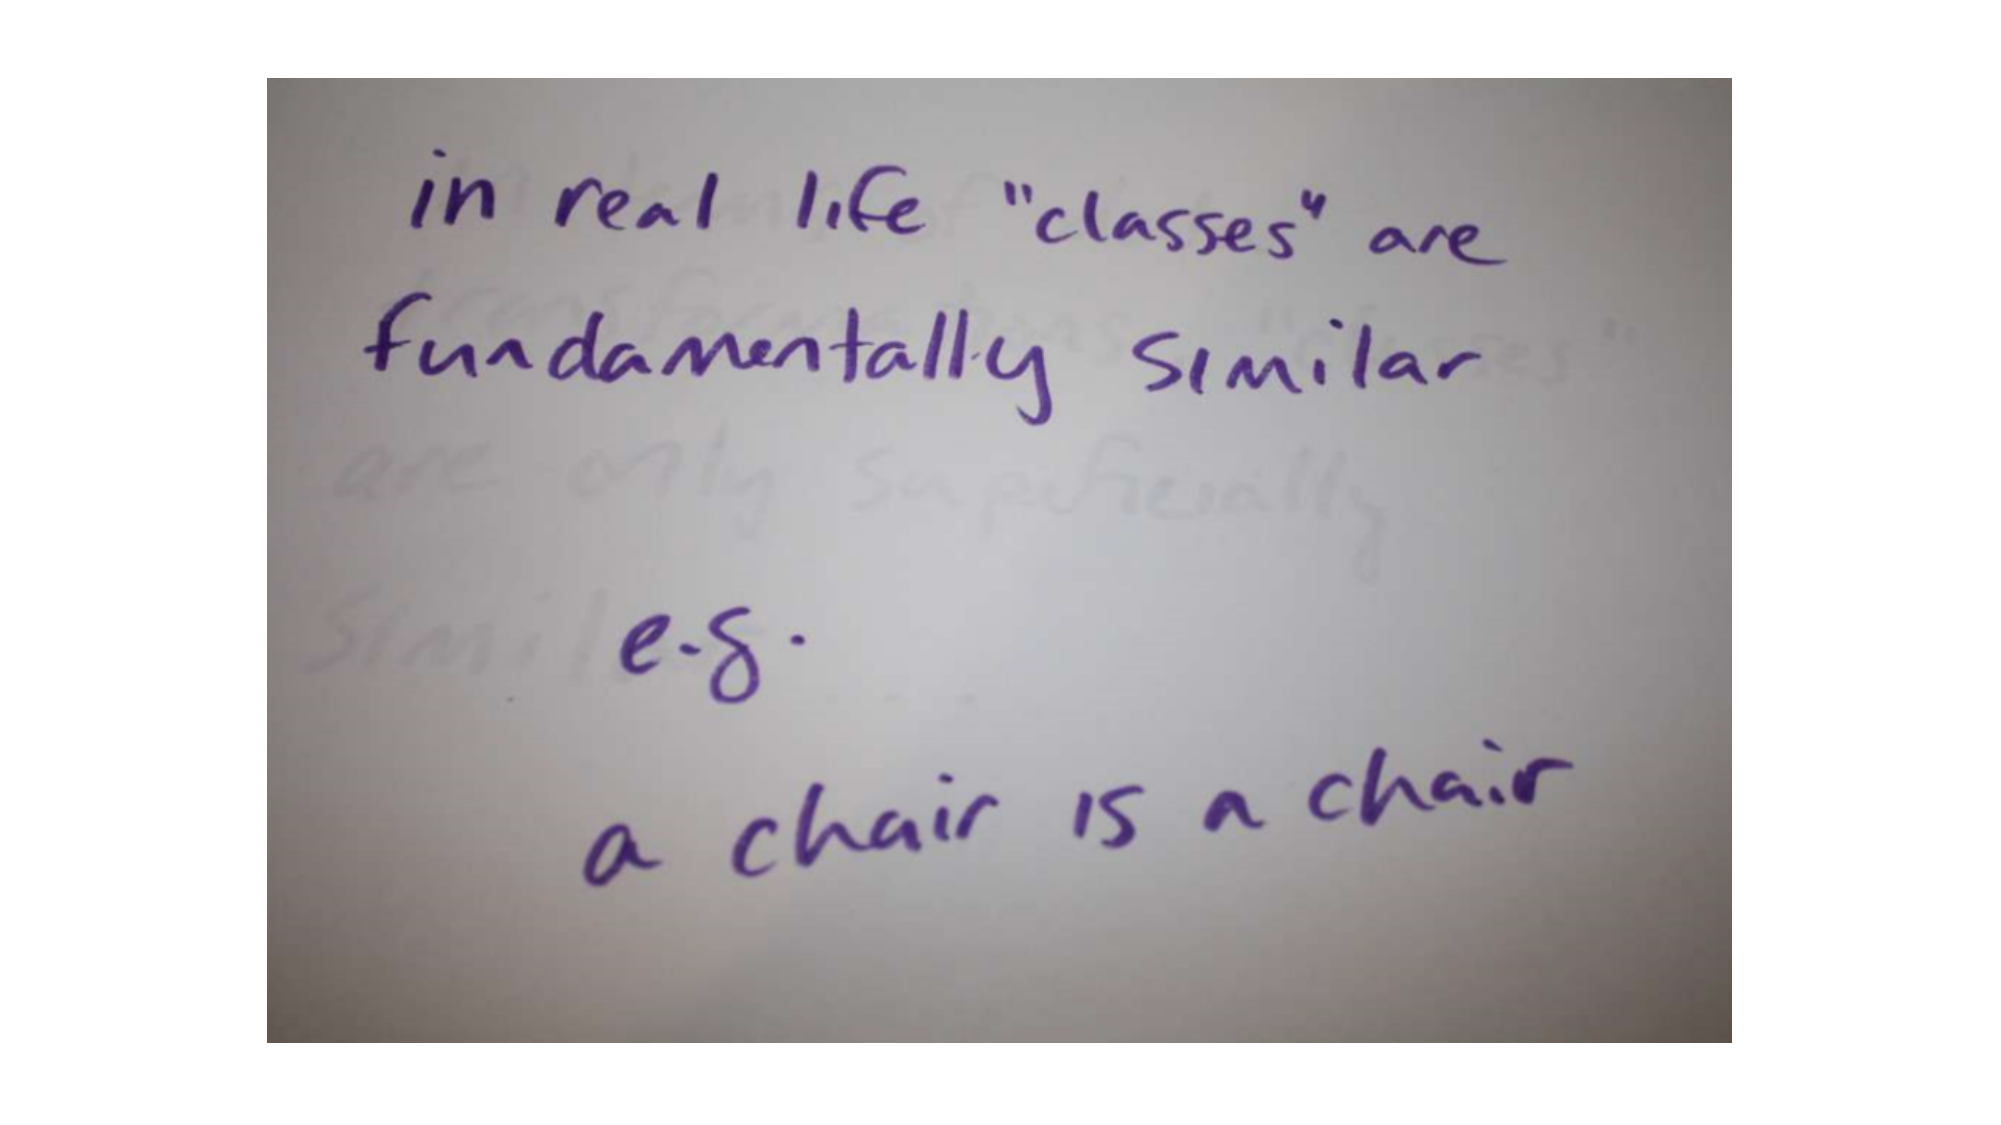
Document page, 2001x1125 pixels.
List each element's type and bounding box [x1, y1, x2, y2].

picture [267, 78, 1733, 1043]
